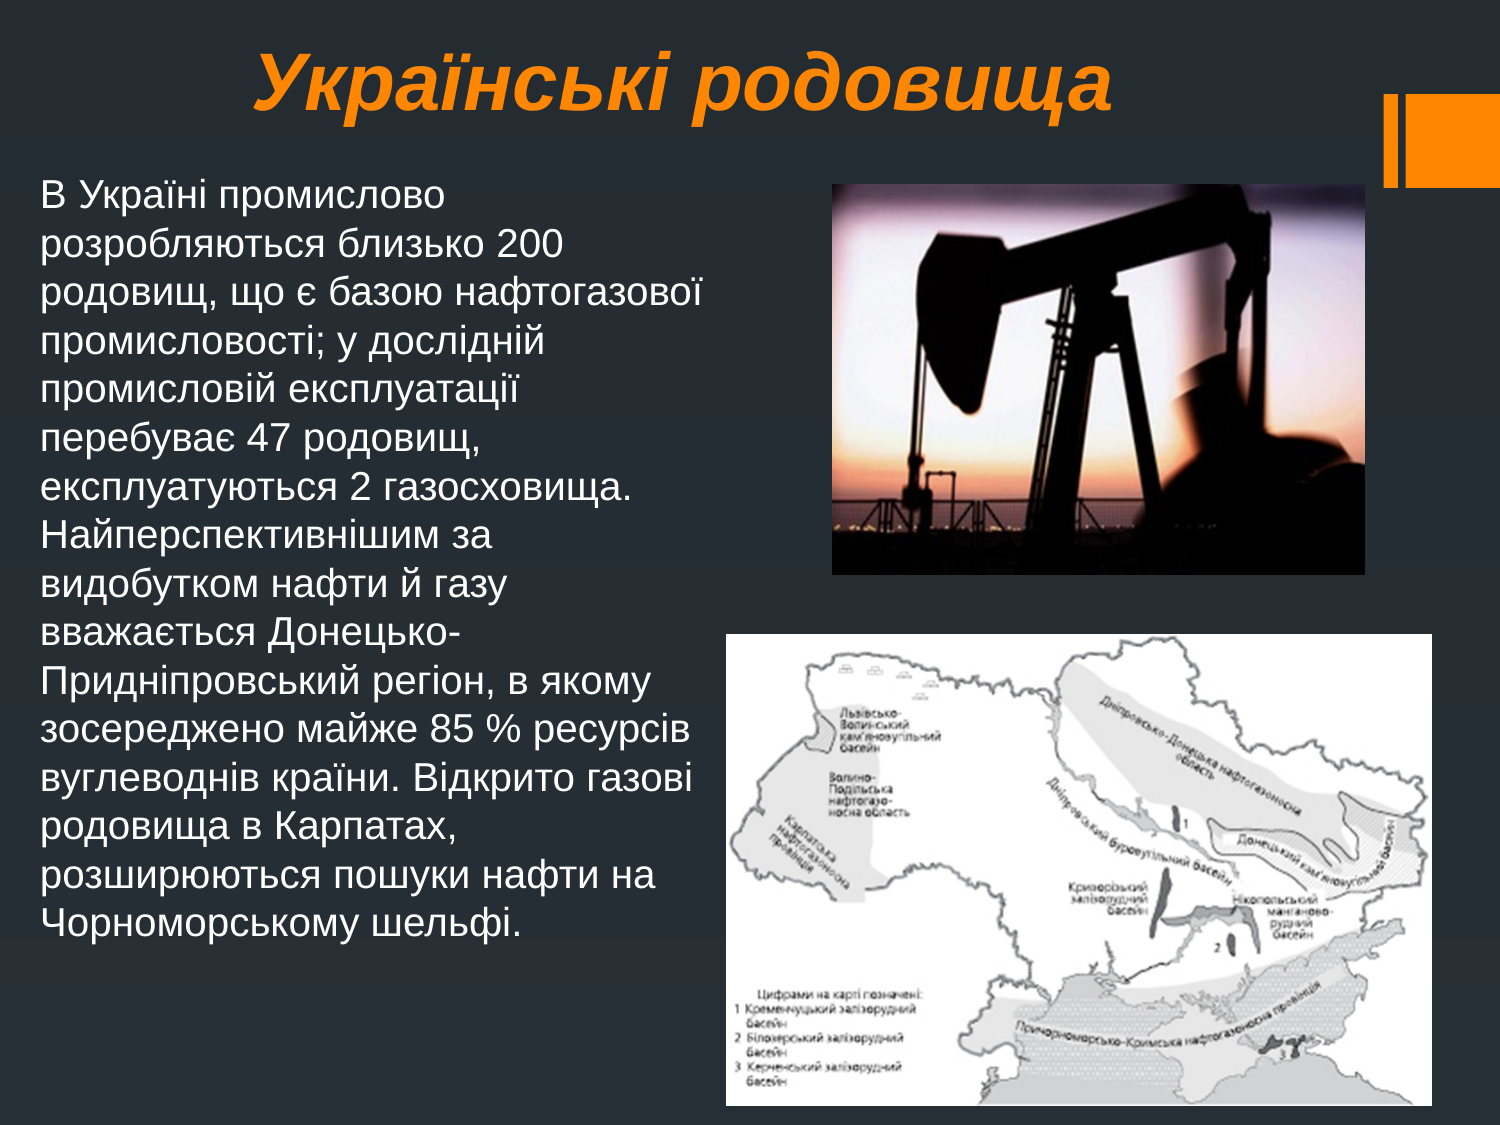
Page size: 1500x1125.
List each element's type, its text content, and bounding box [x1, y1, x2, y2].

picture [832, 183, 1365, 575]
list В Україні промислово розробляються близько 200 родовищ, що є базою нафтогазової промисловості; у дослідній промисловій експлуатації перебуває 47 родовищ, експлуатуються 2 газосховища. Найперспективнішим за видобутком нафти й газу вважається Донецько-Придніпровський регіон, в якому зосереджено майже 85 % ресурсів вуглеводнів країни. Відкрито газові родовища в Карпатах, розширюються пошуки нафти на Чорноморському шельфі. [17, 160, 727, 1035]
picture [725, 633, 1432, 1106]
title Українські родовища [41, 19, 1324, 232]
